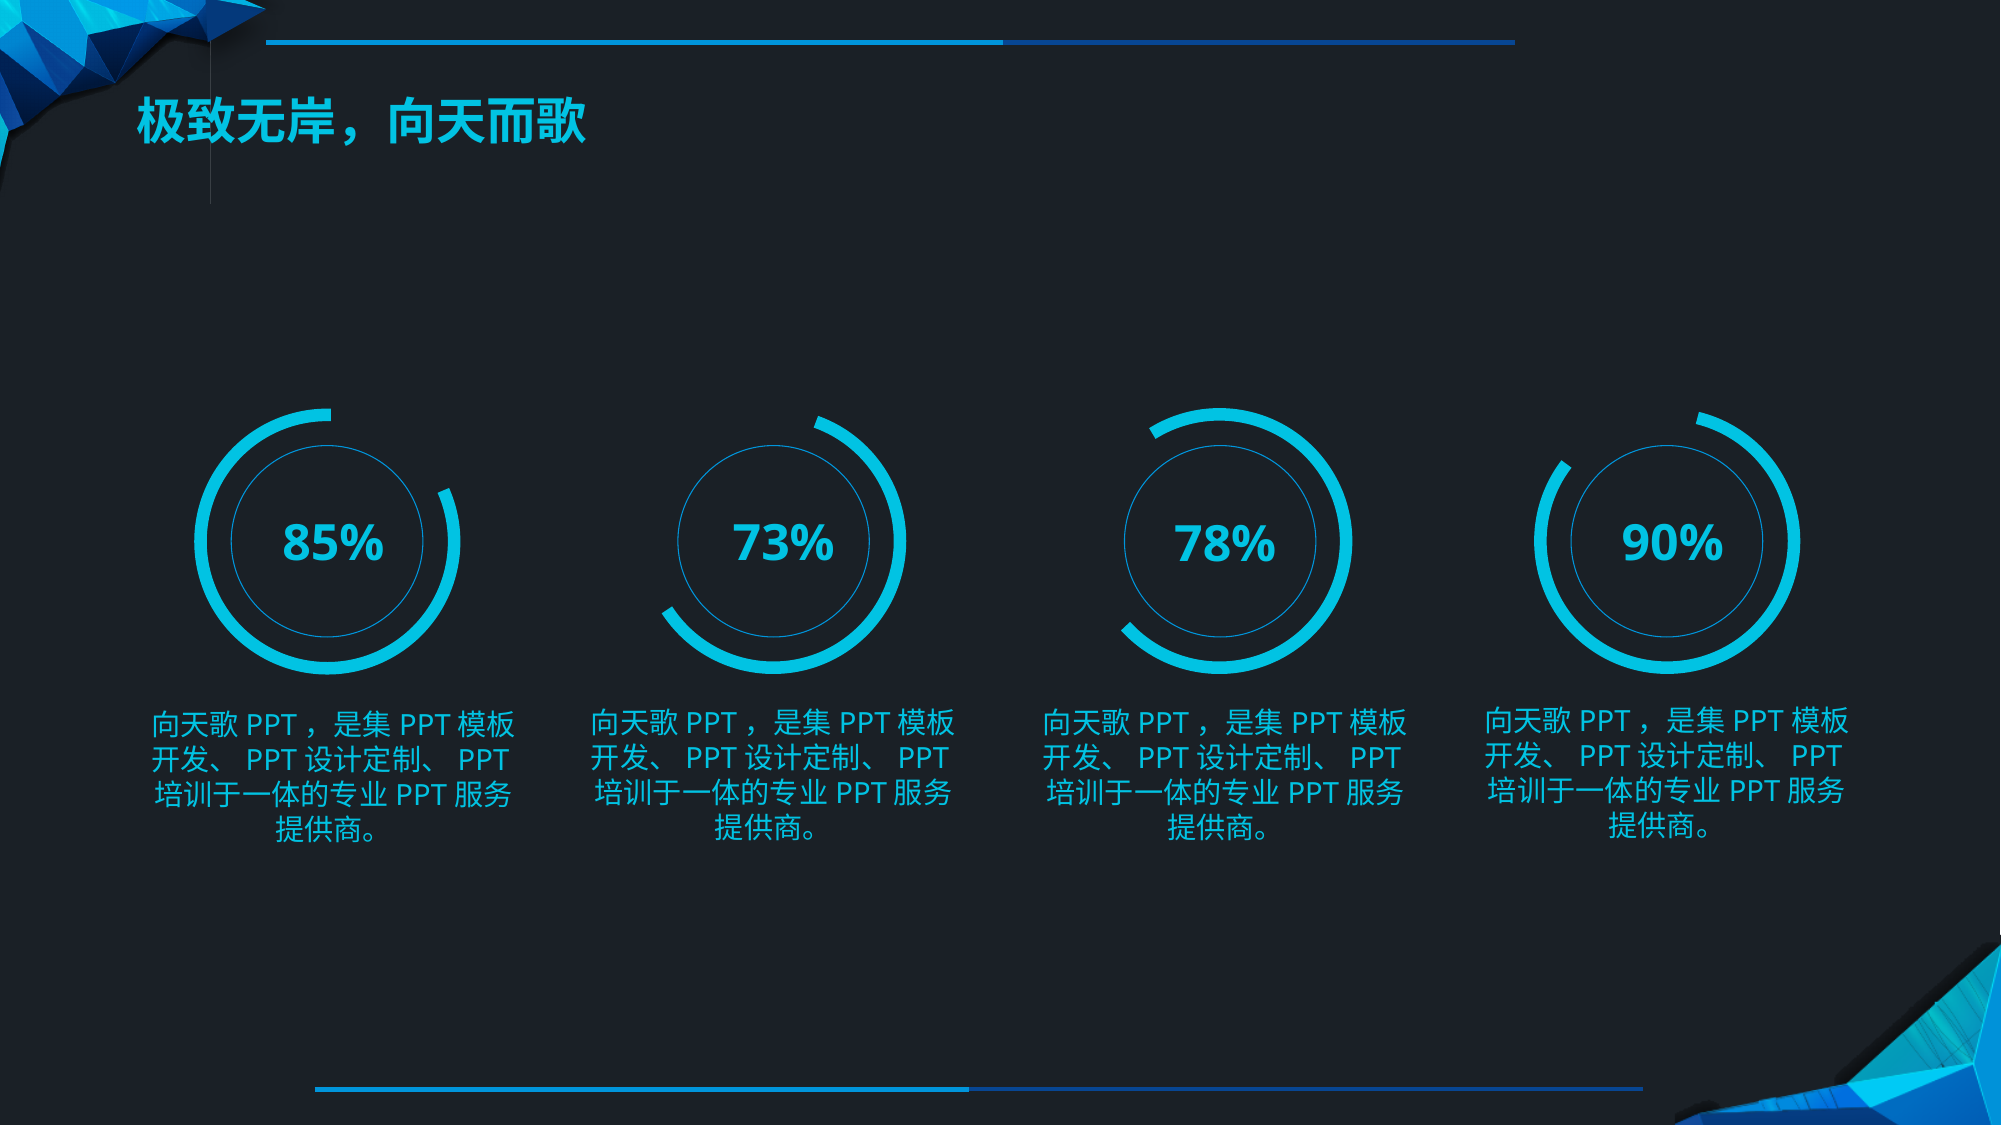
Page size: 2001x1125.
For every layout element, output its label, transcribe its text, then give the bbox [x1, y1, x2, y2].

text_box 向天歌PPT，是集PPT模板开发、PPT设计定制、PPT培训于一体的专业PPT服务提供商。 [573, 697, 974, 852]
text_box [1540, 414, 1795, 668]
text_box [1092, 414, 1347, 668]
text_box 向天歌PPT，是集PPT模板开发、PPT设计定制、PPT培训于一体的专业PPT服务提供商。 [1467, 695, 1867, 850]
text_box 极致无岸，向天而歌 [267, 82, 614, 157]
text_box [200, 414, 455, 669]
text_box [646, 414, 900, 668]
text_box 向天歌PPT，是集PPT模板开发、PPT设计定制、PPT培训于一体的专业PPT服务提供商。 [1025, 697, 1426, 852]
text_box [0, 0, 267, 204]
picture [1674, 876, 2000, 1125]
text_box 向天歌PPT，是集PPT模板开发、PPT设计定制、PPT培训于一体的专业PPT服务提供商。 [133, 698, 534, 854]
